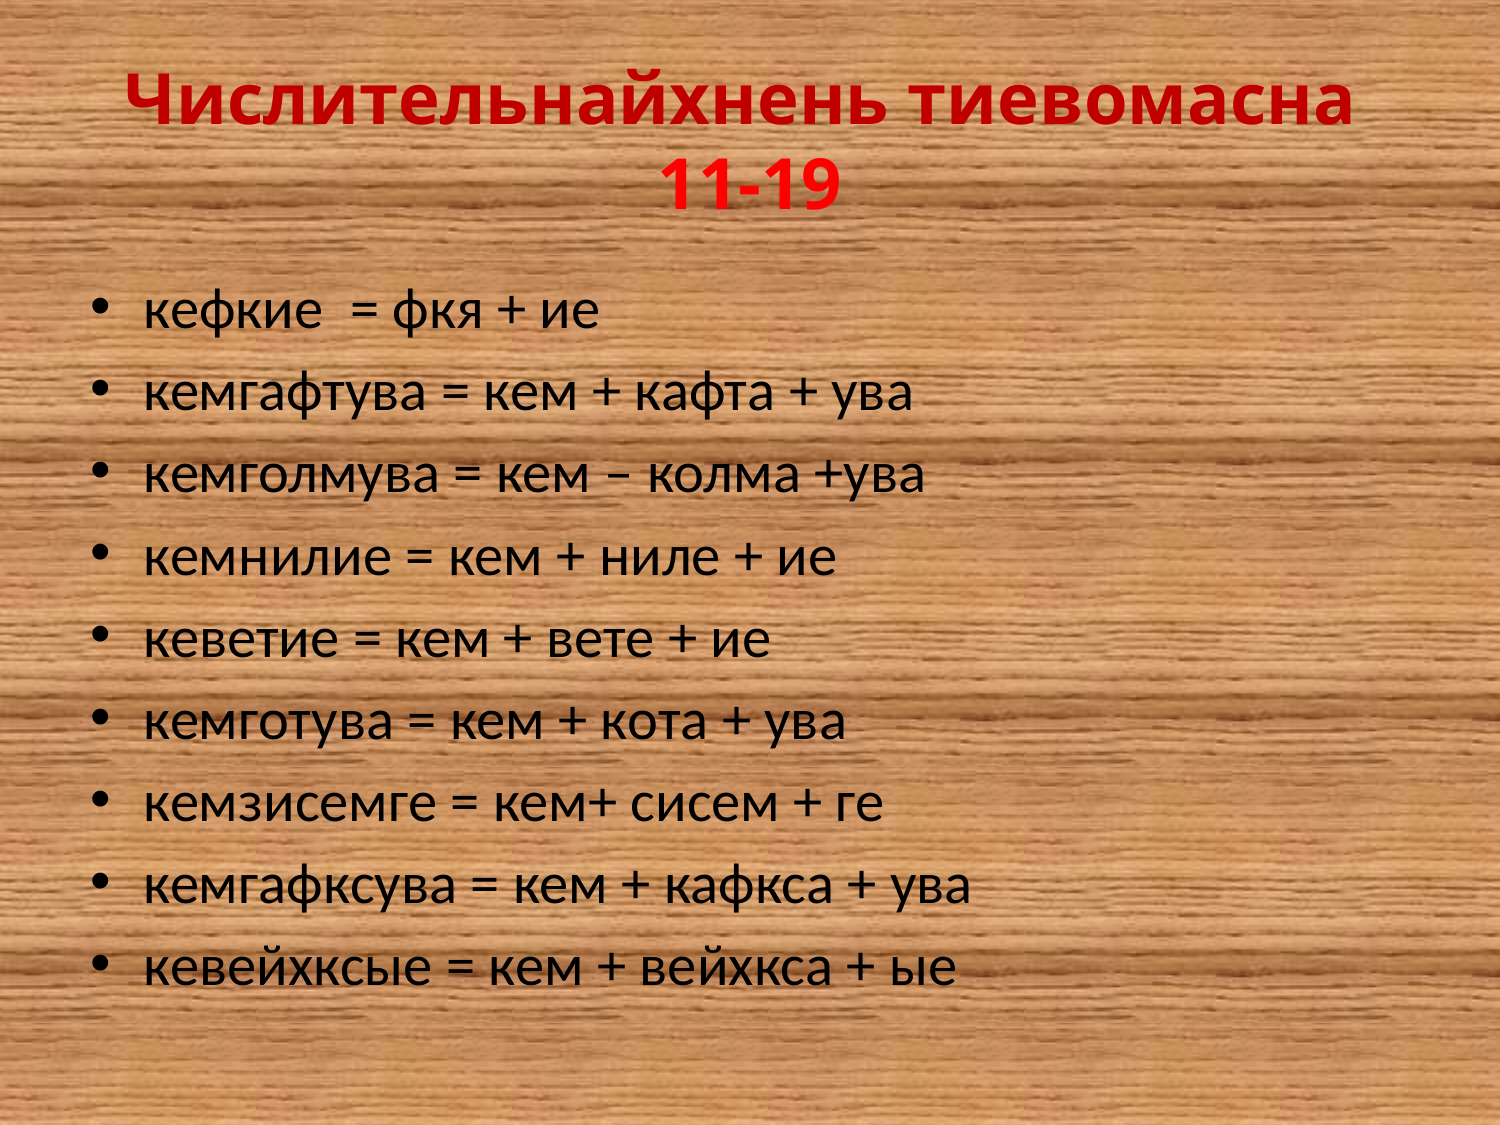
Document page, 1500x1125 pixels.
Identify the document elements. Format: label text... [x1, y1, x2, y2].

title Числительнайхнень тиевомасна 11-19 [75, 45, 1425, 233]
picture [0, 0, 1500, 1125]
list кефкие = фкя + ие кемгафтува = кем + кафта + ува кемголмува = кем – колма +ува кемнилие = кем + ниле + ие кеветие = кем + вете + ие кемготува = кем + кота + ува кемзисемге = кем+ сисем + ге кемгафксува = кем + кафкса + ува кевейхксые = кем + вейхкса + ые [75, 262, 1425, 1005]
